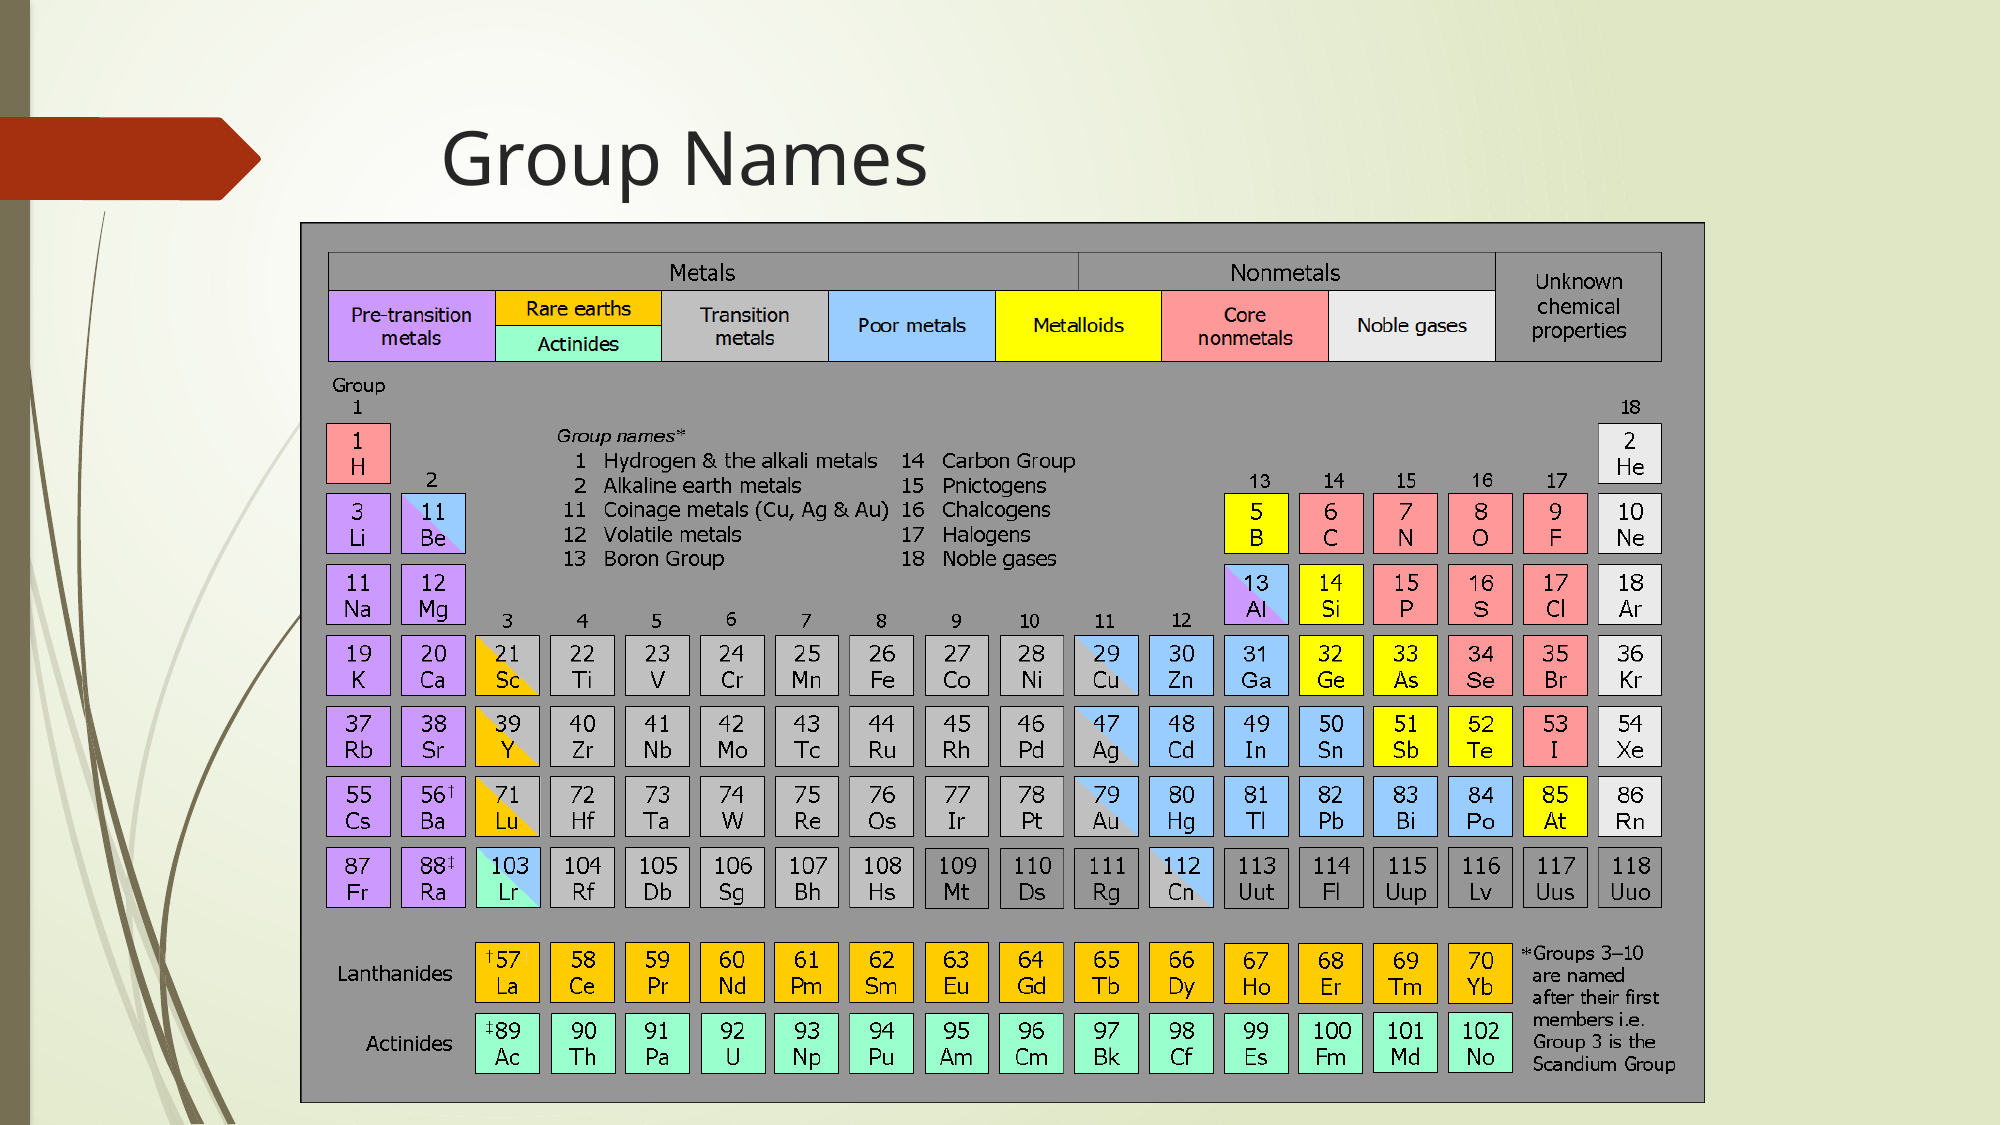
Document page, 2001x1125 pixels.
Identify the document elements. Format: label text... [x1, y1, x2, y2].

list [299, 221, 1706, 1104]
title Group Names [425, 102, 1888, 313]
